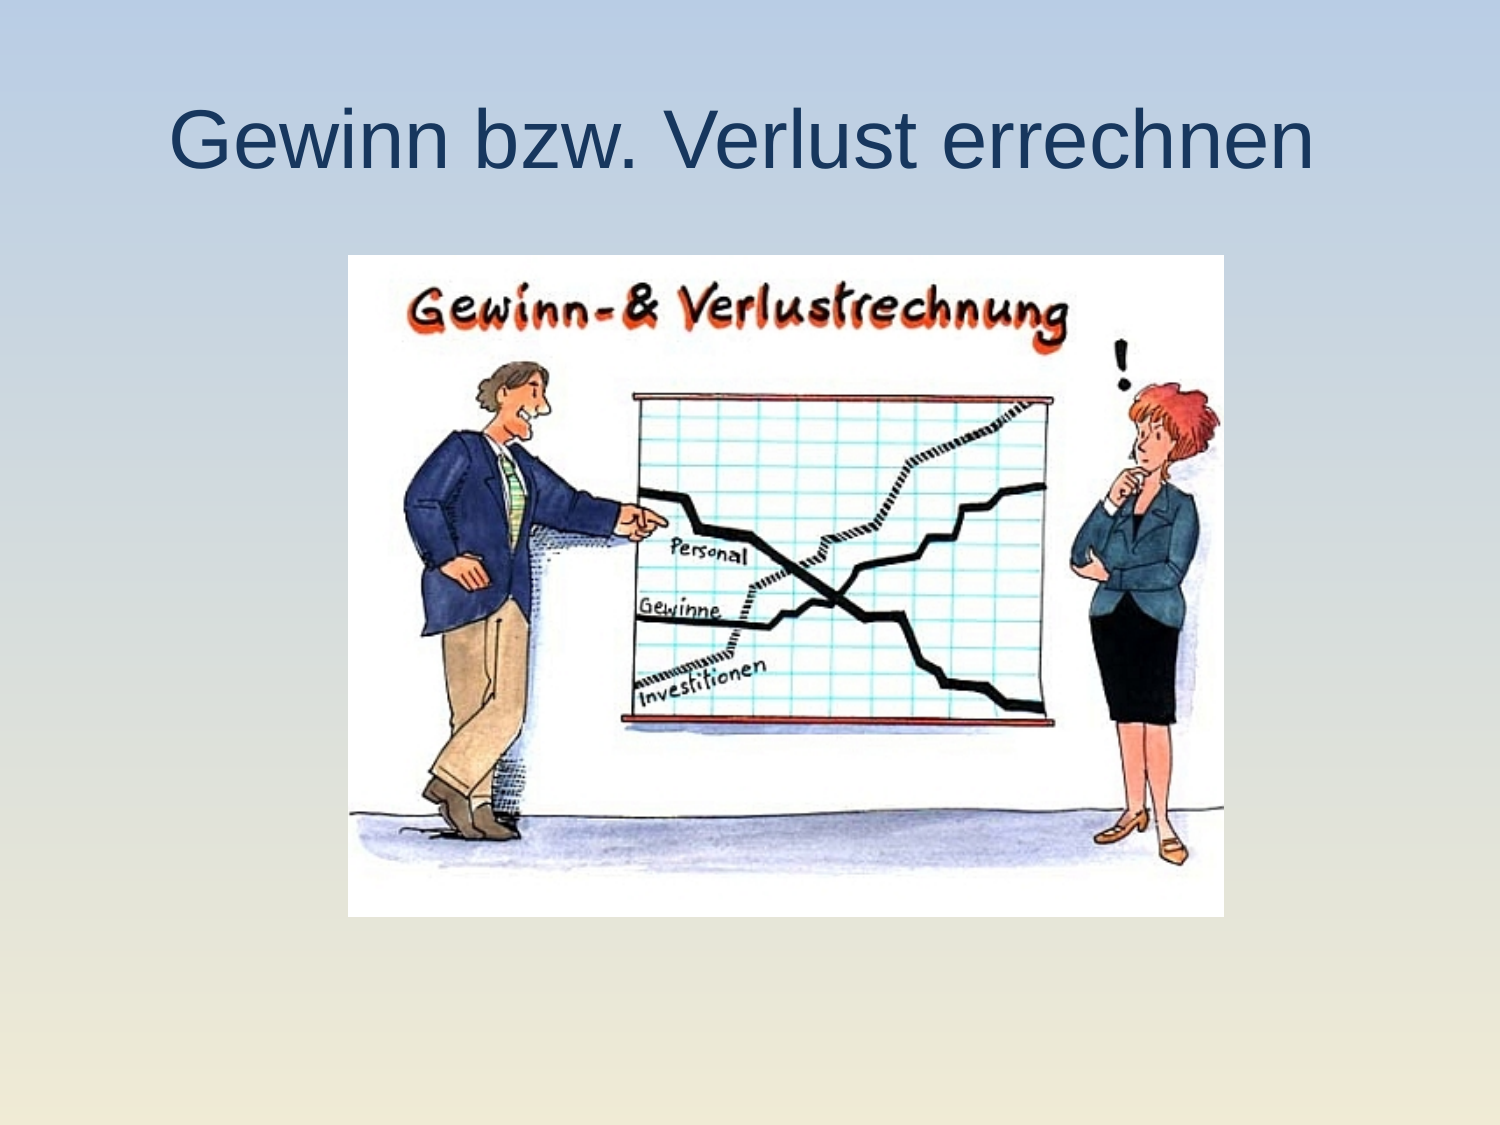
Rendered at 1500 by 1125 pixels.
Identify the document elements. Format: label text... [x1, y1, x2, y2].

picture [348, 255, 1224, 918]
text_box Gewinn bzw. Verlust errechnen [154, 78, 1332, 193]
